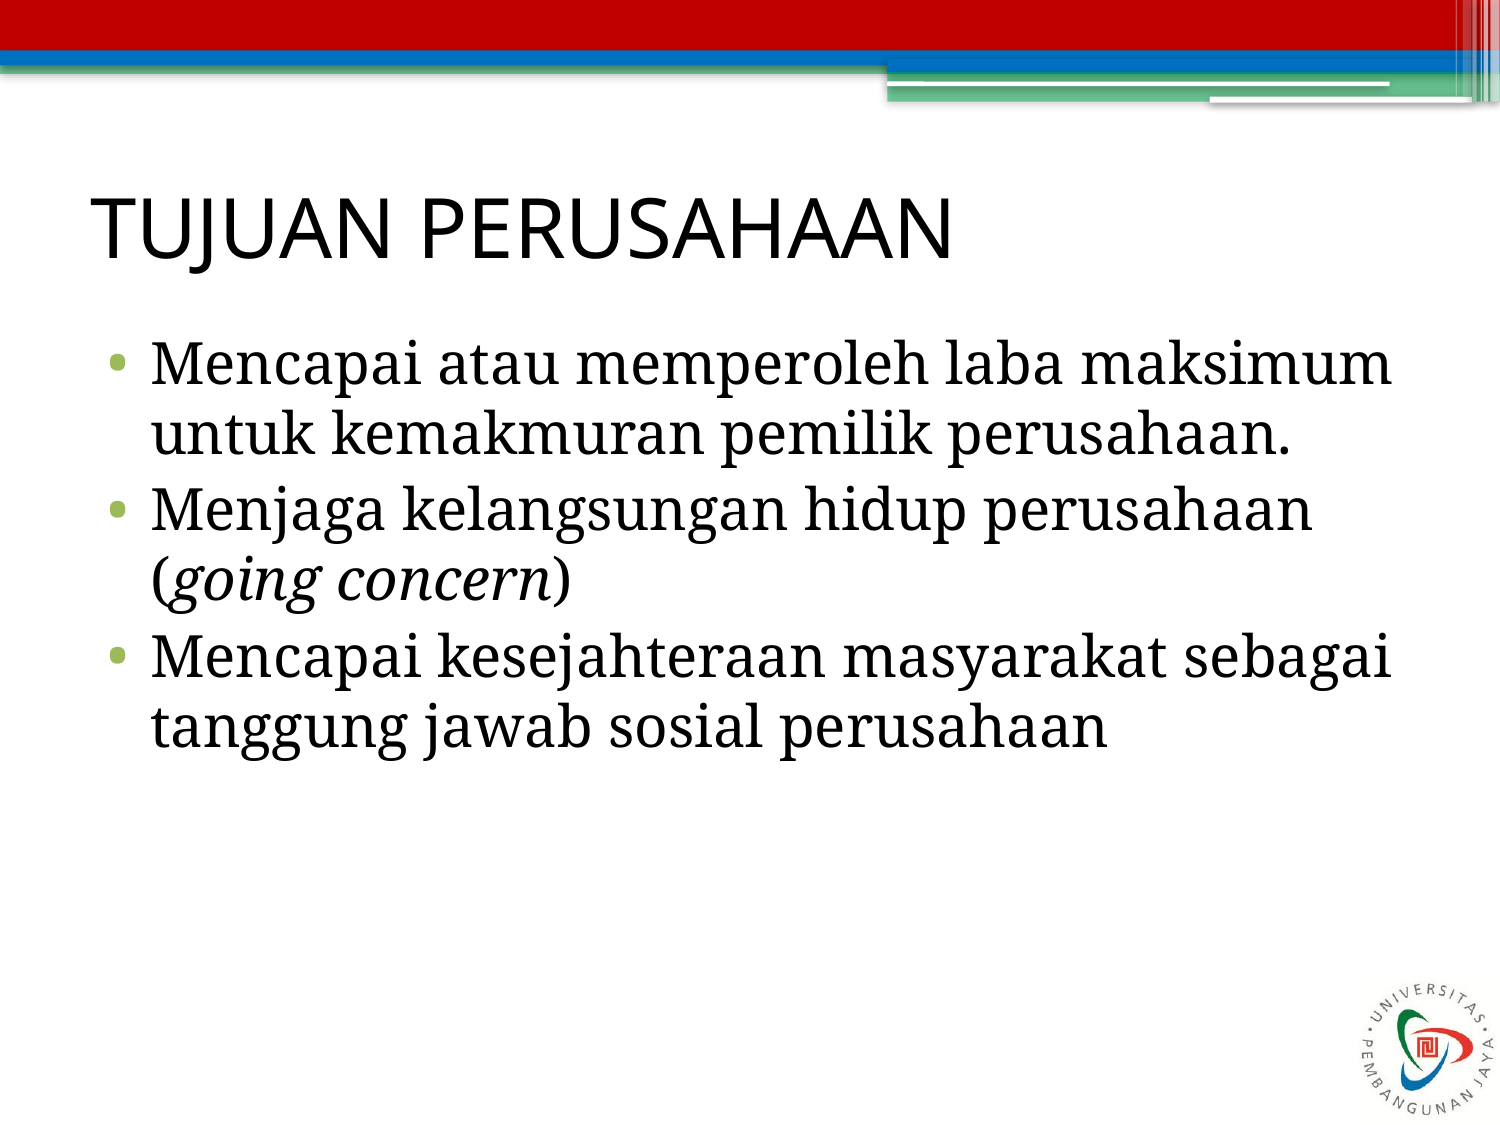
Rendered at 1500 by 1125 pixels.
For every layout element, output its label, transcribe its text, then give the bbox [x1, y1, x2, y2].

list Mencapai atau memperoleh laba maksimum untuk kemakmuran pemilik perusahaan. Menjaga kelangsungan hidup perusahaan (going concern) Mencapai kesejahteraan masyarakat sebagai tanggung jawab sosial perusahaan [75, 318, 1425, 1029]
picture [1352, 975, 1500, 1125]
title TUJUAN PERUSAHAAN [75, 137, 1425, 313]
